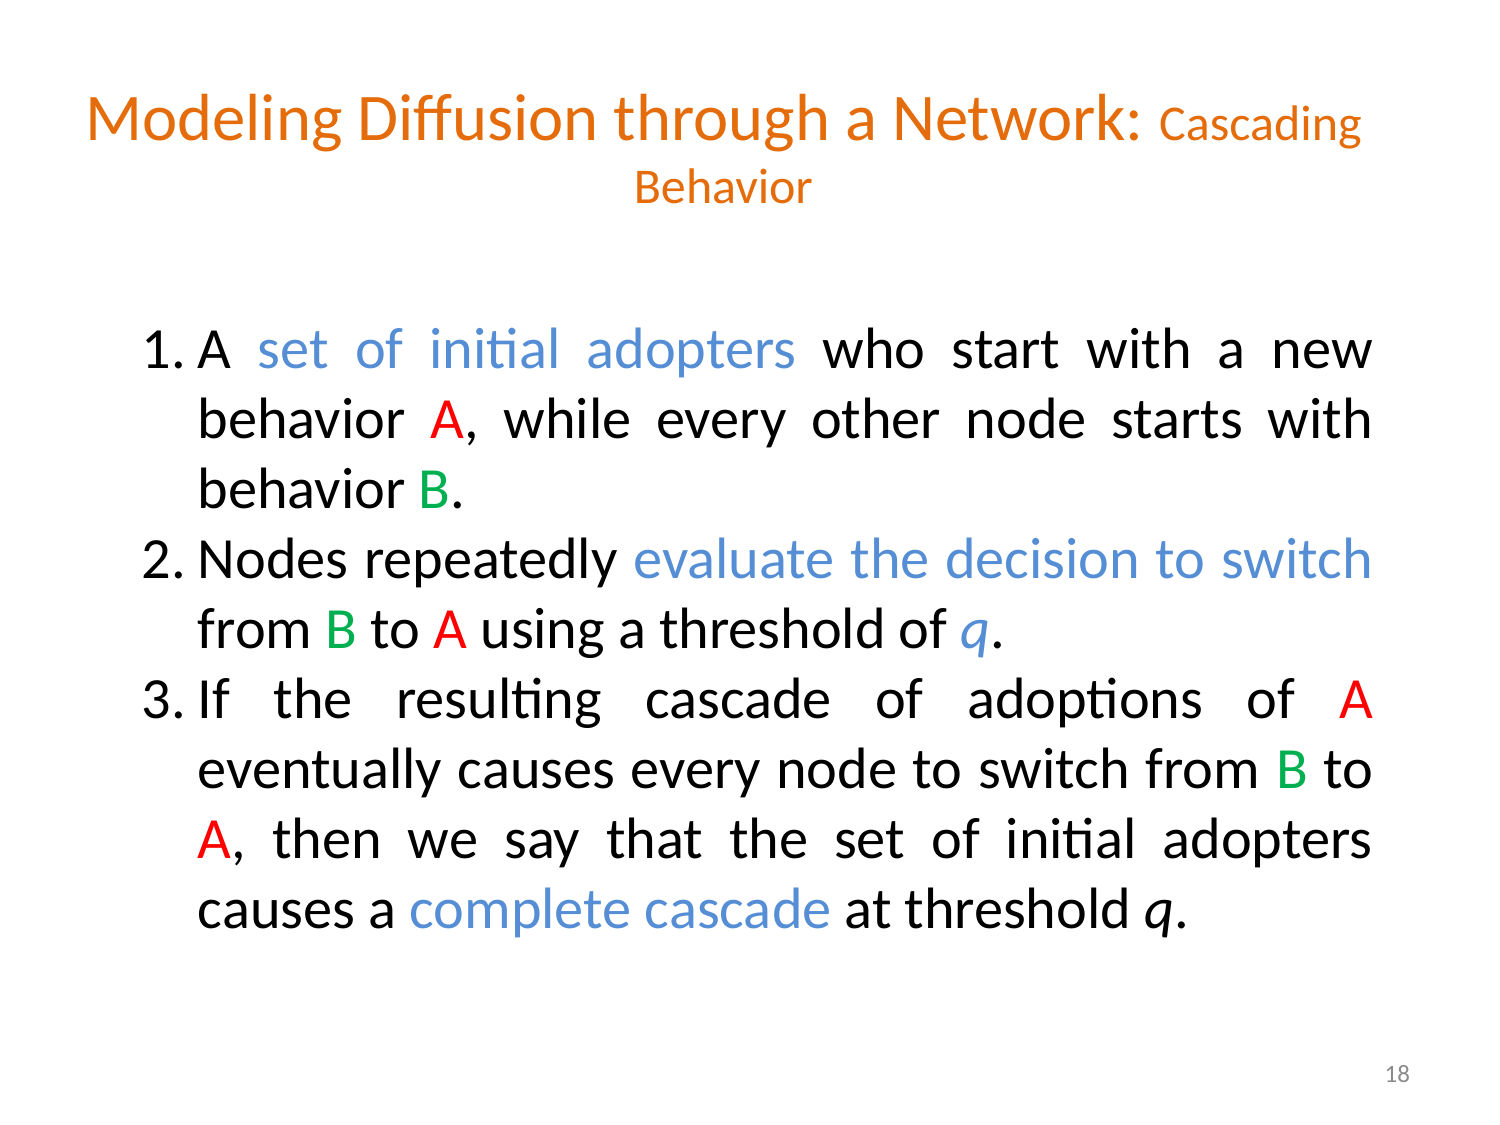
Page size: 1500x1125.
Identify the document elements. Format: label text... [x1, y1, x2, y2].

text_box Modeling Diffusion through a Network: Cascading Behavior [0, 66, 1447, 221]
text_box A set of initial adopters who start with a new behavior A, while every other node starts with behavior B. Nodes repeatedly evaluate the decision to switch from B to A using a threshold of q. If the resulting cascade of adoptions of A eventually causes every node to switch from B to A, then we say that the set of initial adopters causes a complete cascade at threshold q. [126, 302, 1388, 948]
slide_number 18 [1074, 1042, 1425, 1103]
